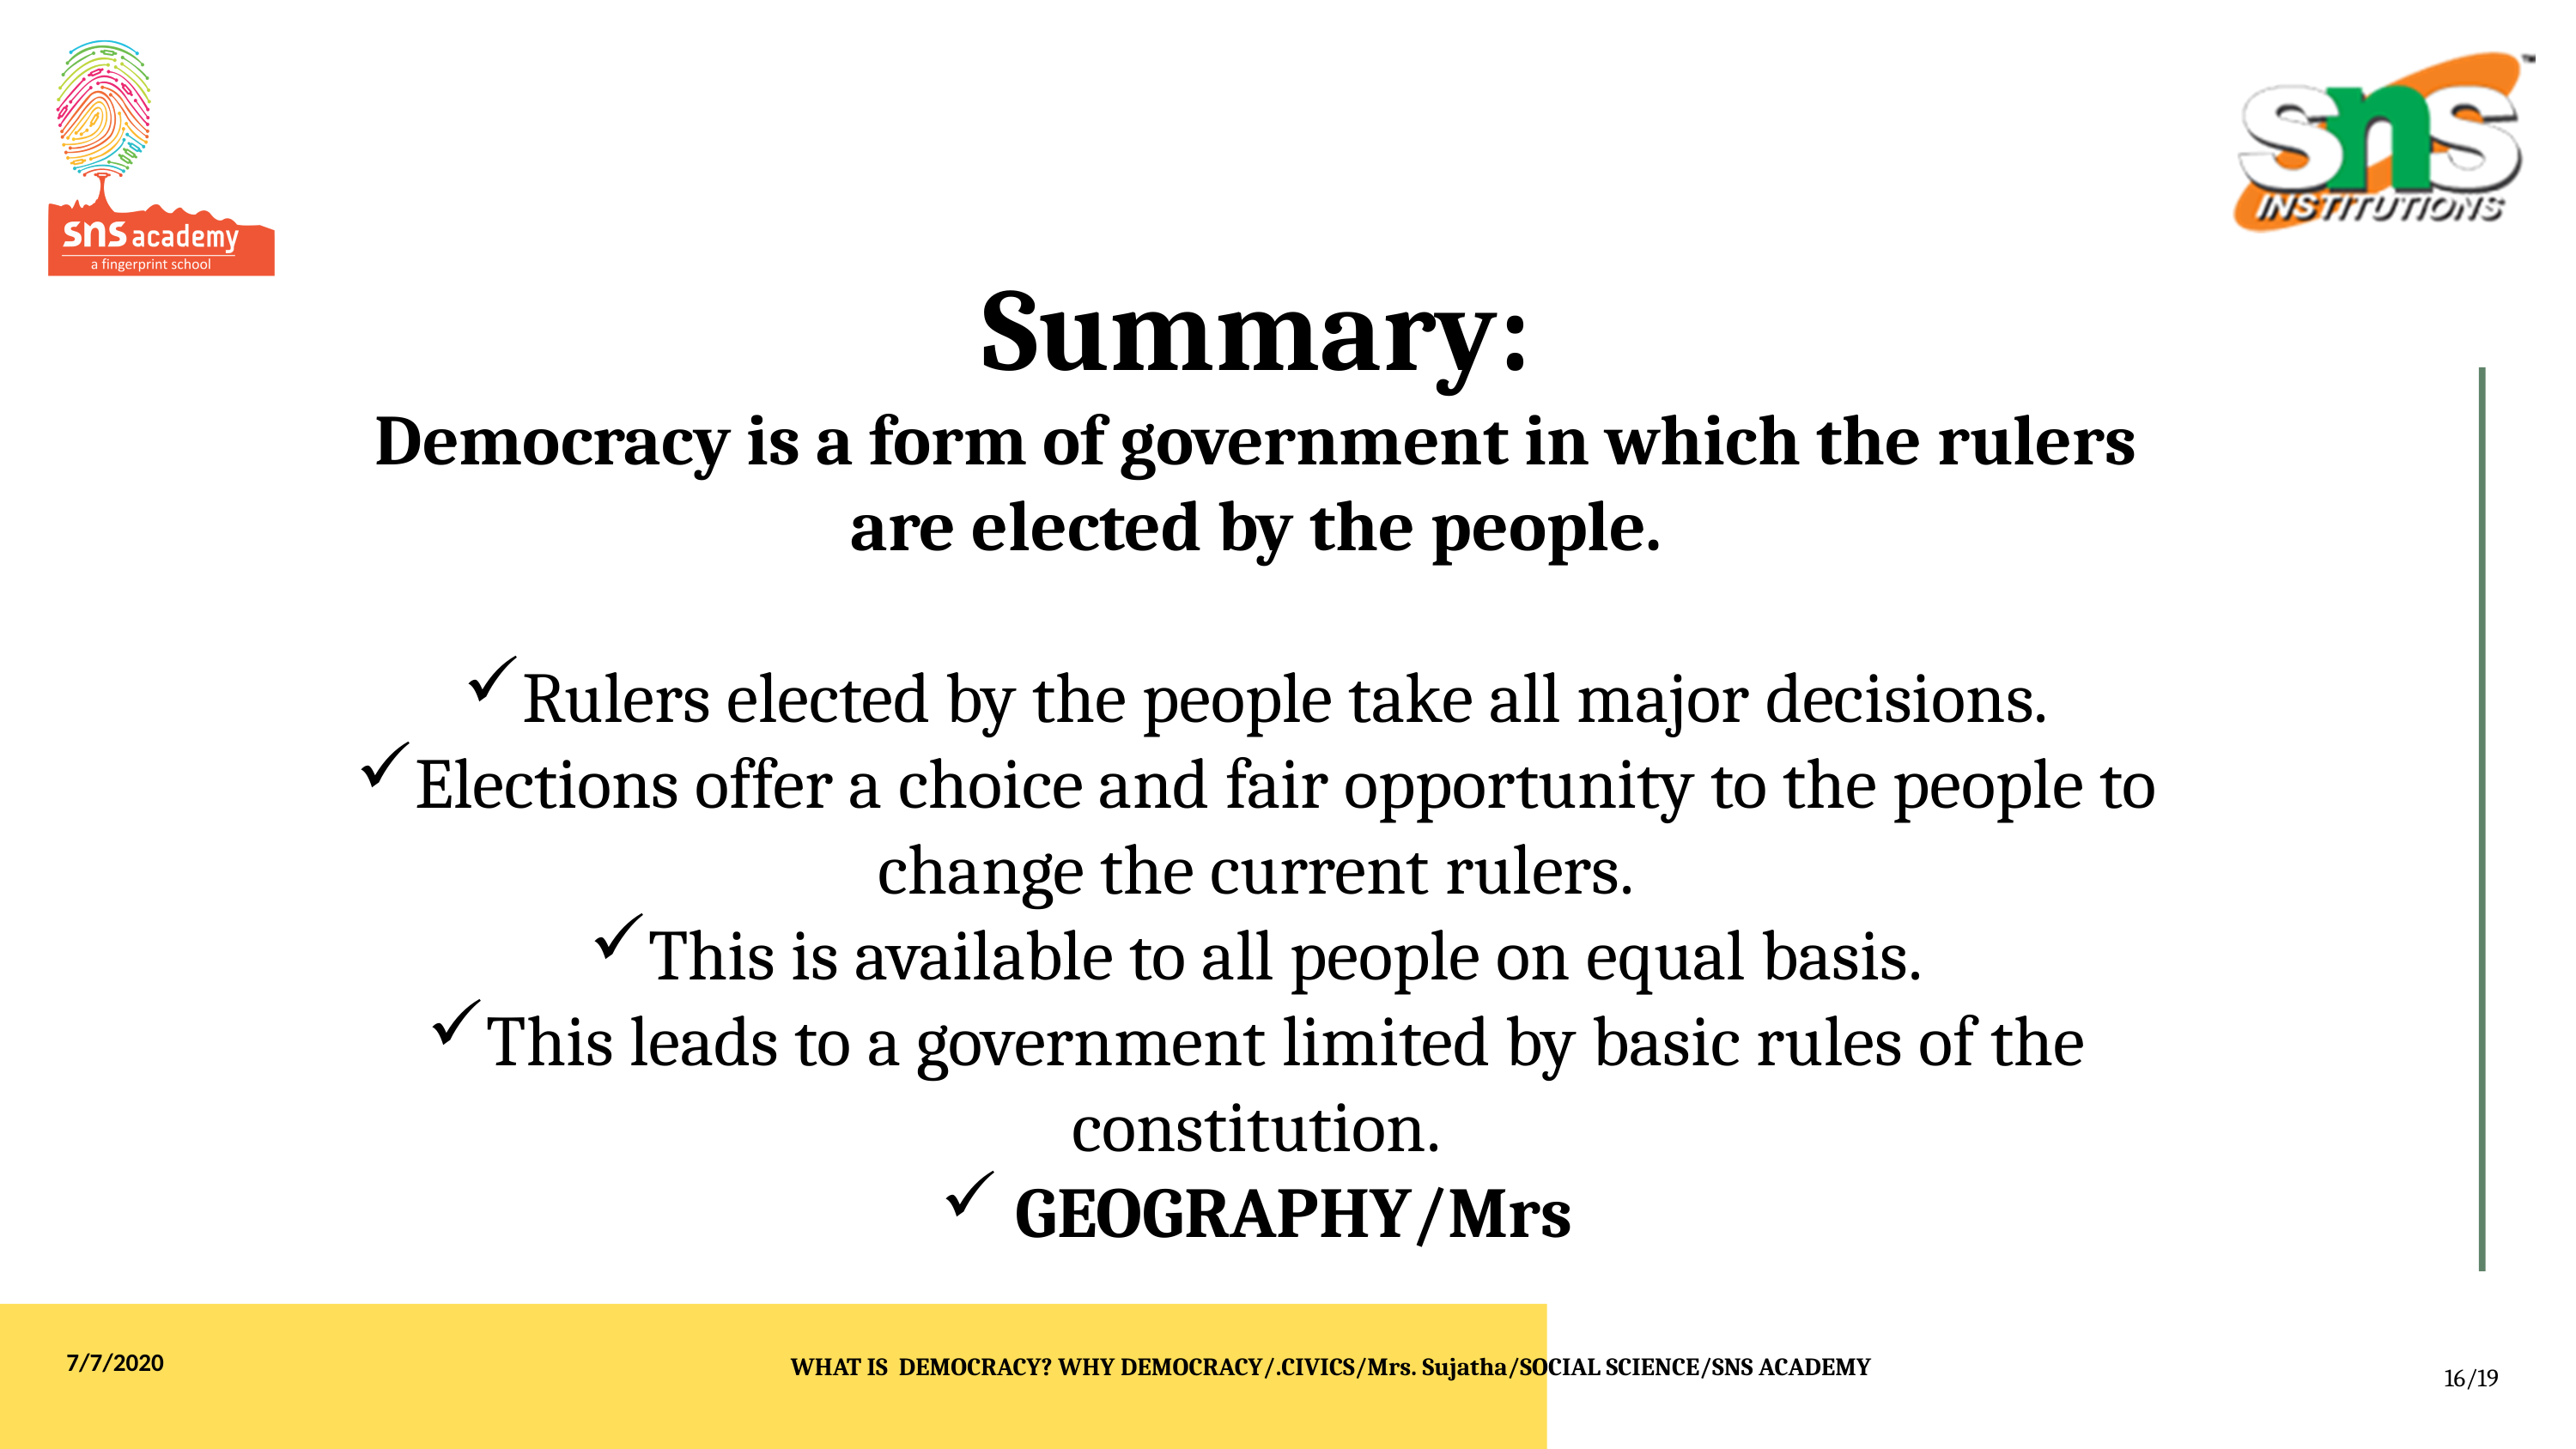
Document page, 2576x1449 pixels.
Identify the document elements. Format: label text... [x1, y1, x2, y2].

slide_number 16/19 [2210, 1350, 2512, 1403]
text_box [0, 1303, 308, 1449]
text_box [2478, 367, 2486, 1271]
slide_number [53, 1350, 308, 1403]
footer WHAT IS DEMOCRACY? WHY DEMOCRACY/.CIVICS/Mrs. Sujatha/SOCIAL SCIENCE/SNS ACADEMY [548, 1347, 2115, 1414]
picture [38, 33, 280, 285]
picture [2233, 50, 2536, 233]
text_box Summary: Democracy is a form of government in which the rulers are elected by the people. Rulers elected by the people take all major decisions. Elections offer a choice and fair opportunity to the people to change the current rulers. This is available to all people on equal basis. This leads to a government limited by basic rules of the constitution. GEOGRAPHY/Mrs [308, 246, 2205, 1449]
